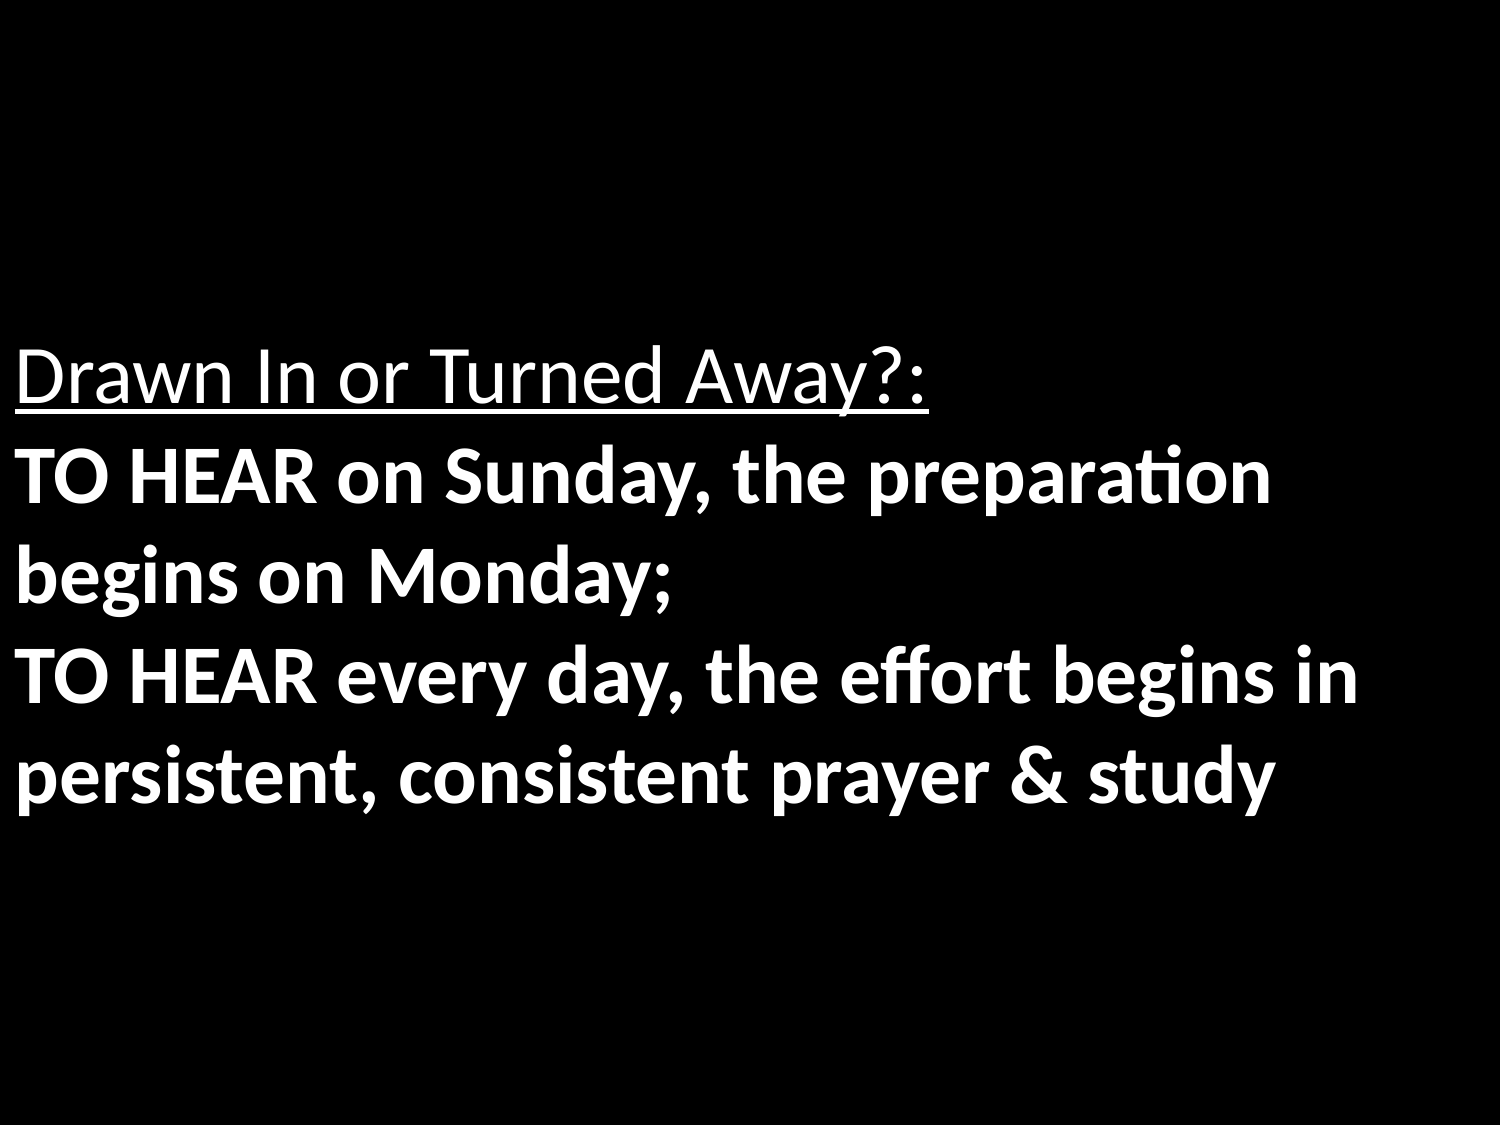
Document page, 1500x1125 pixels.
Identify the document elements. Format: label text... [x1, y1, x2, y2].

text_box Drawn In or Turned Away?: TO HEAR on Sunday, the preparation begins on Monday; TO HEAR every day, the effort begins in persistent, consistent prayer & study [0, 312, 1500, 828]
